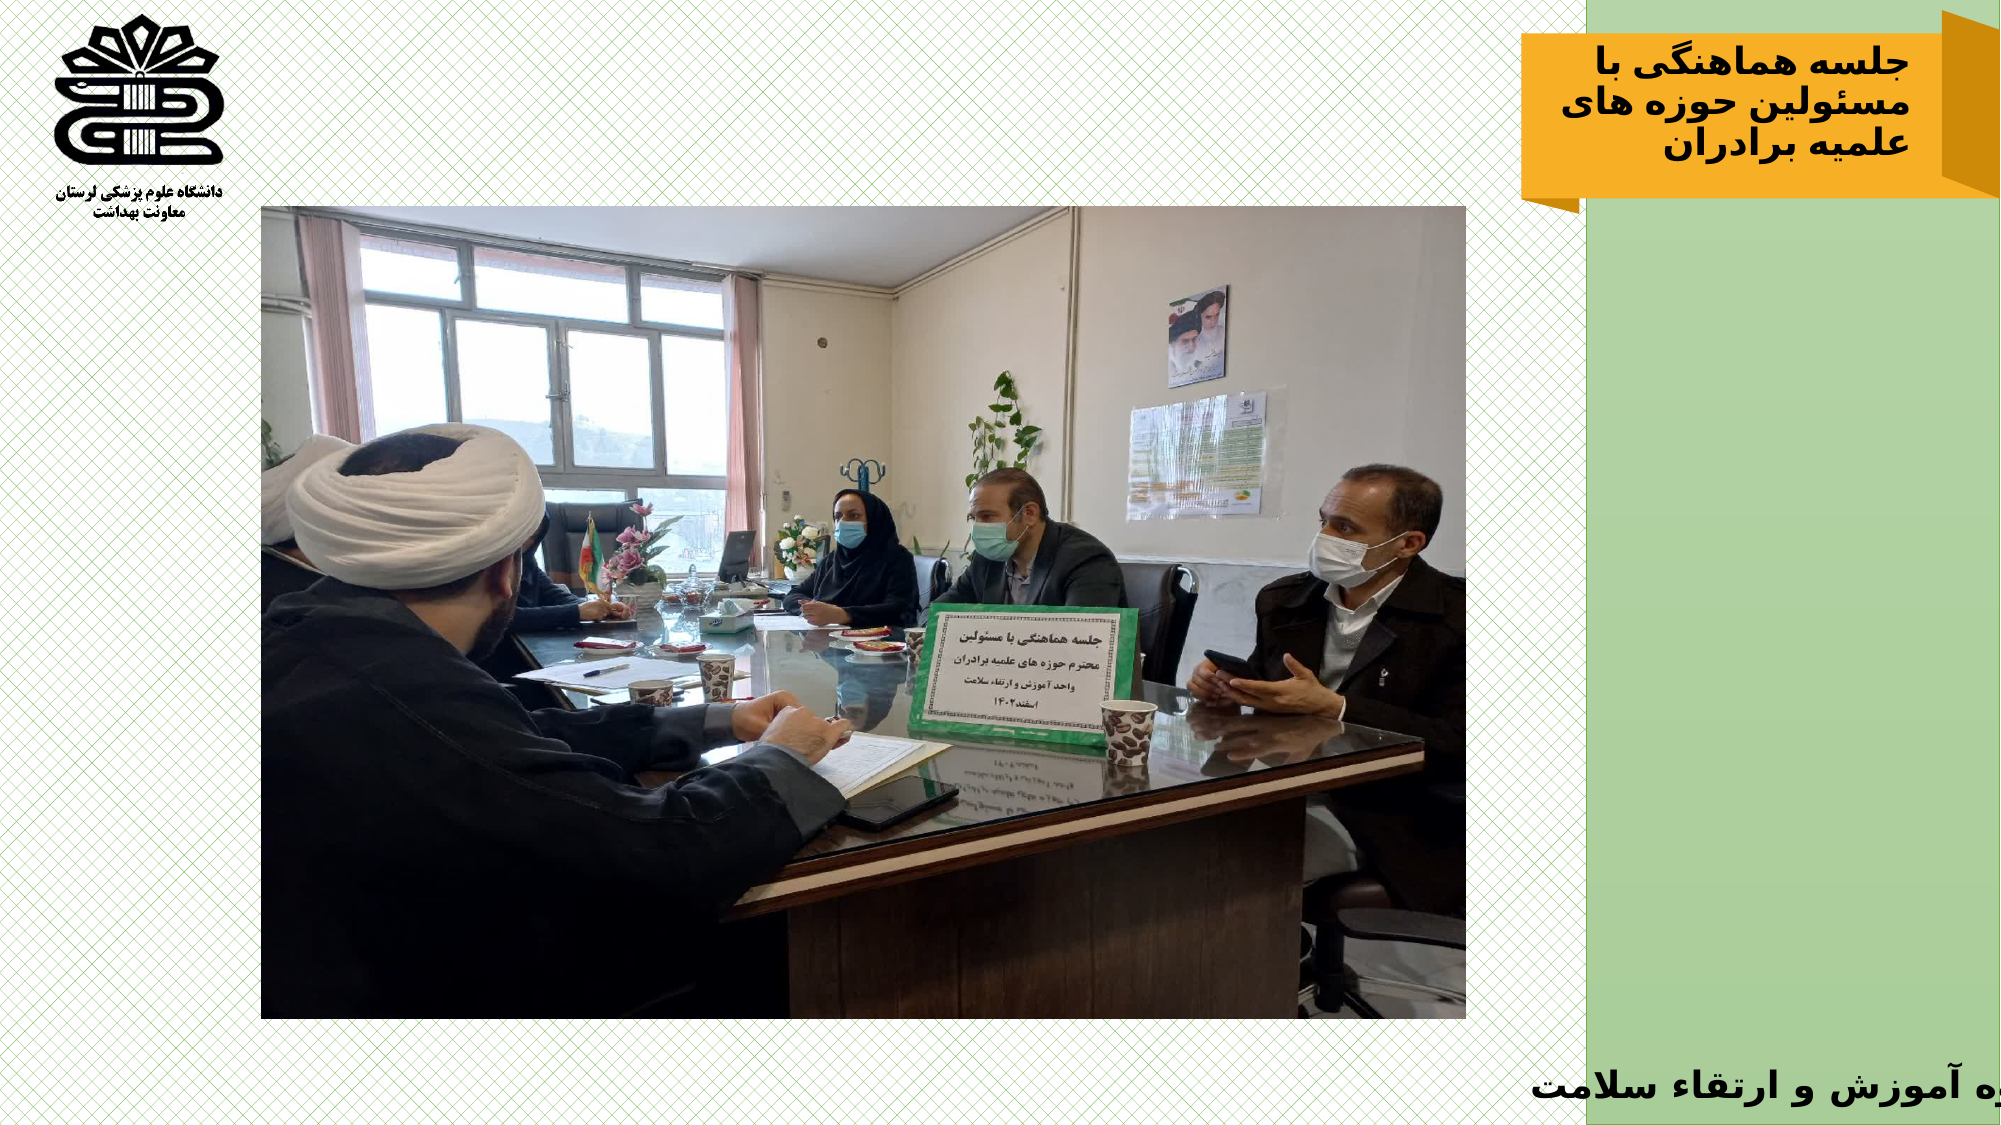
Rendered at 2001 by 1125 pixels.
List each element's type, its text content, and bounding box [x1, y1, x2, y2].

title جلسه هماهنگی با مسئولین حوزه های علمیه برادران [1532, 76, 1927, 179]
picture [2, 0, 1466, 1019]
